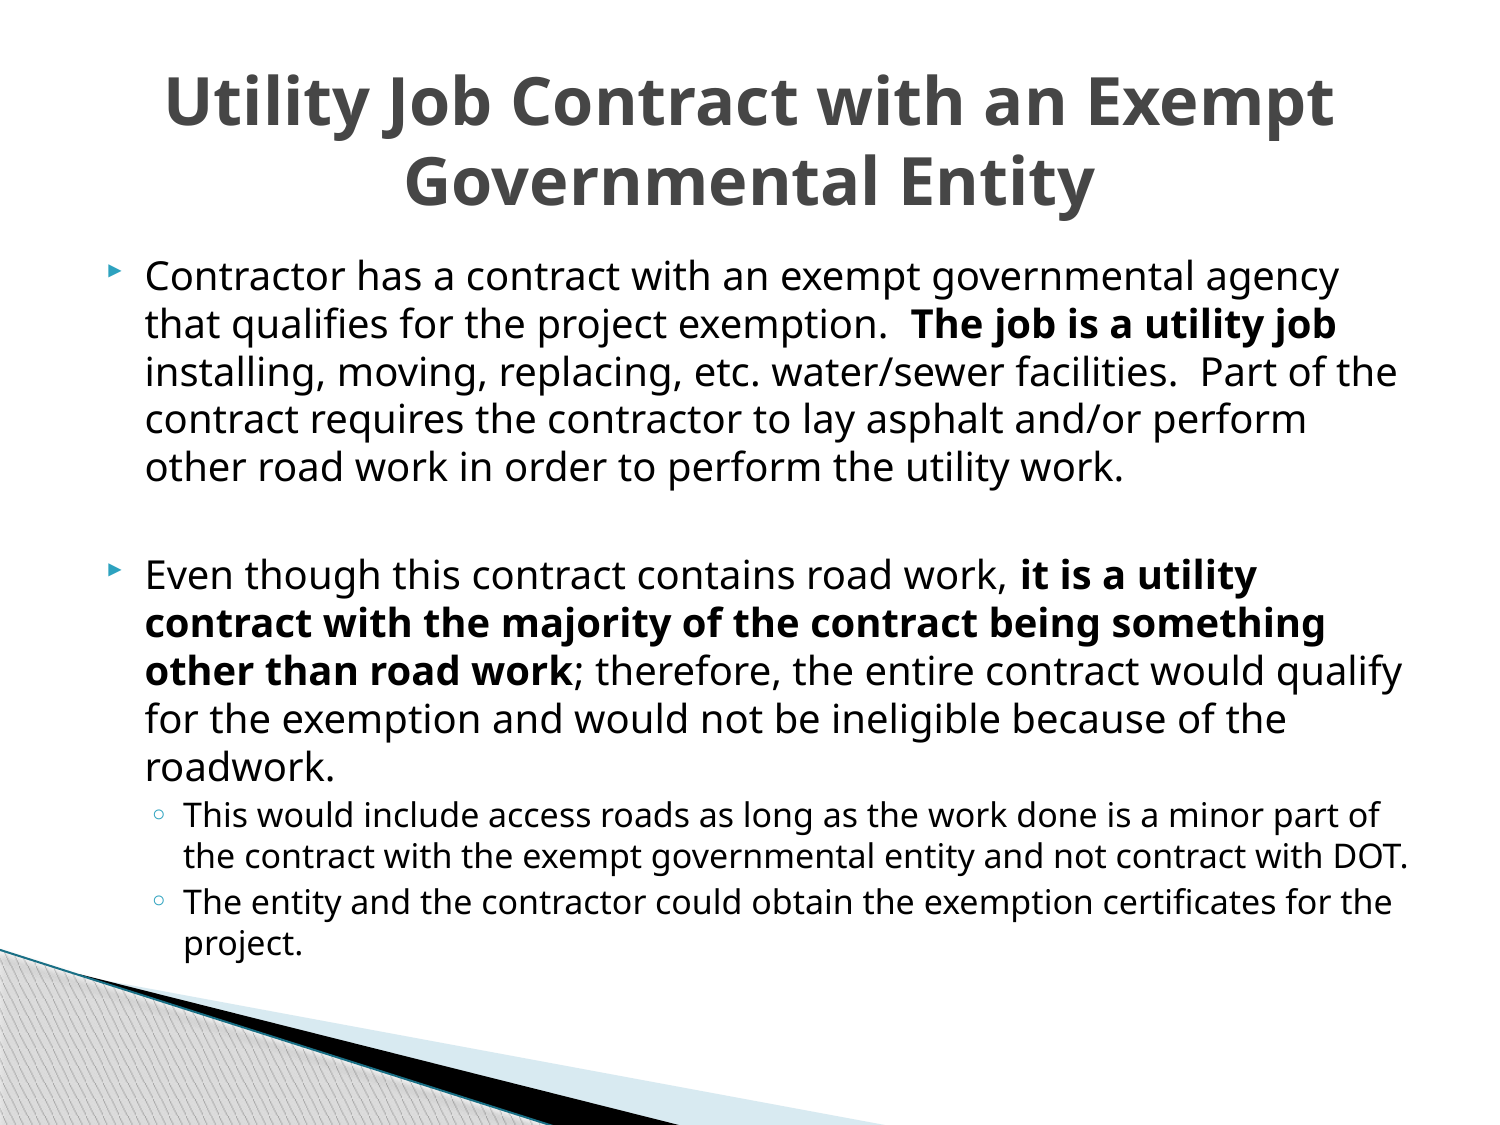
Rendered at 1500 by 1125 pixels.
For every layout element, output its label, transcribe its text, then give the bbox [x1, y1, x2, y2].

title Utility Job Contract with an Exempt Governmental Entity [75, 45, 1425, 233]
list Contractor has a contract with an exempt governmental agency that qualifies for the project exemption. The job is a utility job installing, moving, replacing, etc. water/sewer facilities. Part of the contract requires the contractor to lay asphalt and/or perform other road work in order to perform the utility work. Even though this contract contains road work, it is a utility contract with the majority of the contract being something other than road work; therefore, the entire contract would qualify for the exemption and would not be ineligible because of the roadwork. This would include access roads as long as the work done is a minor part of the contract with the exempt governmental entity and not contract with DOT. The entity and the contractor could obtain the exemption certificates for the project. [75, 243, 1425, 986]
